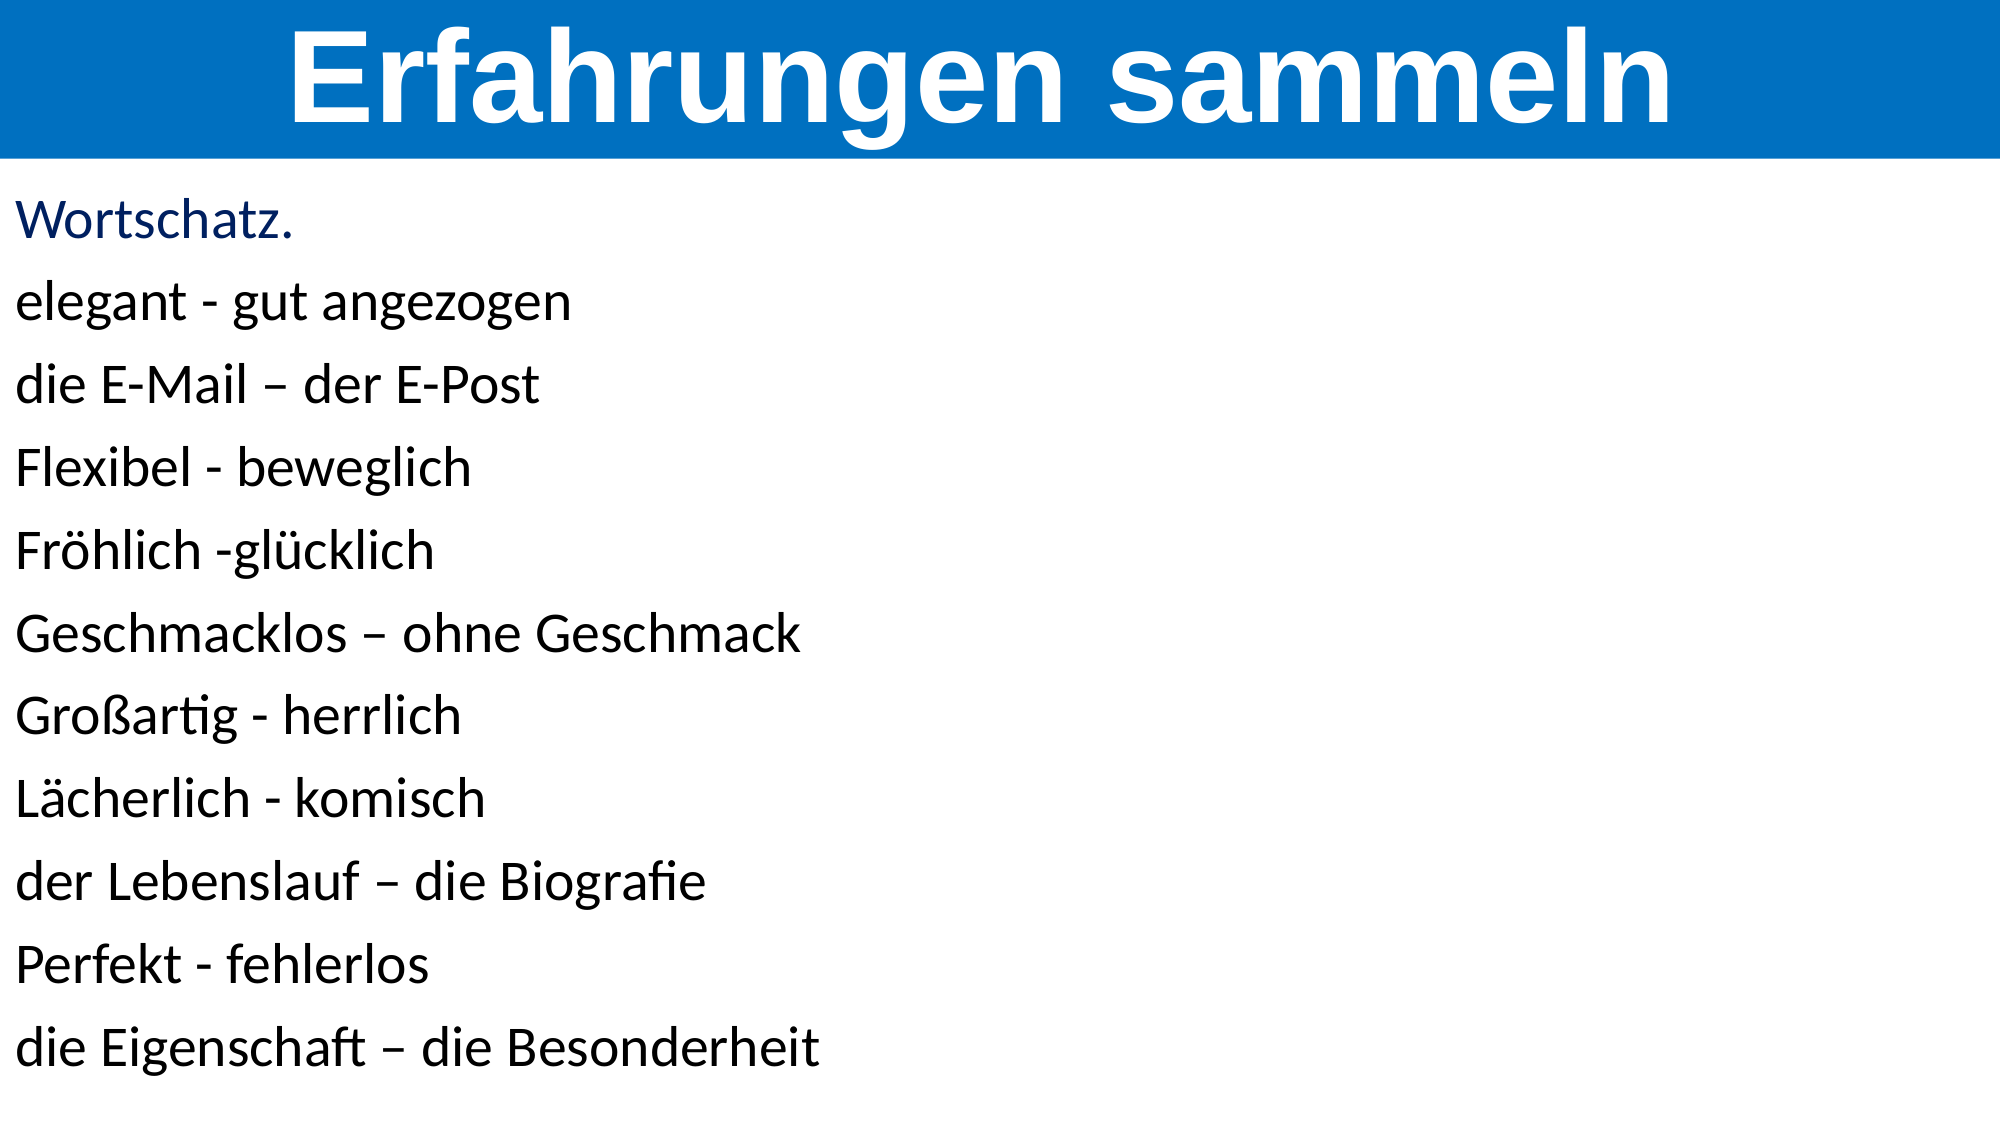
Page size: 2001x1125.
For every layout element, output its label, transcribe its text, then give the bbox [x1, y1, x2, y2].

list Wortschatz. elegant - gut angezogen die E-Mail – der E-Post Flexibel - beweglich Fröhlich -glücklich Geschmacklos – ohne Geschmack Großartig - herrlich Lächerlich - komisch der Lebenslauf – die Biografie Perfekt - fehlerlos die Eigenschaft – die Besonderheit [0, 180, 2000, 1090]
text_box Erfahrungen sammeln [0, 0, 2000, 159]
